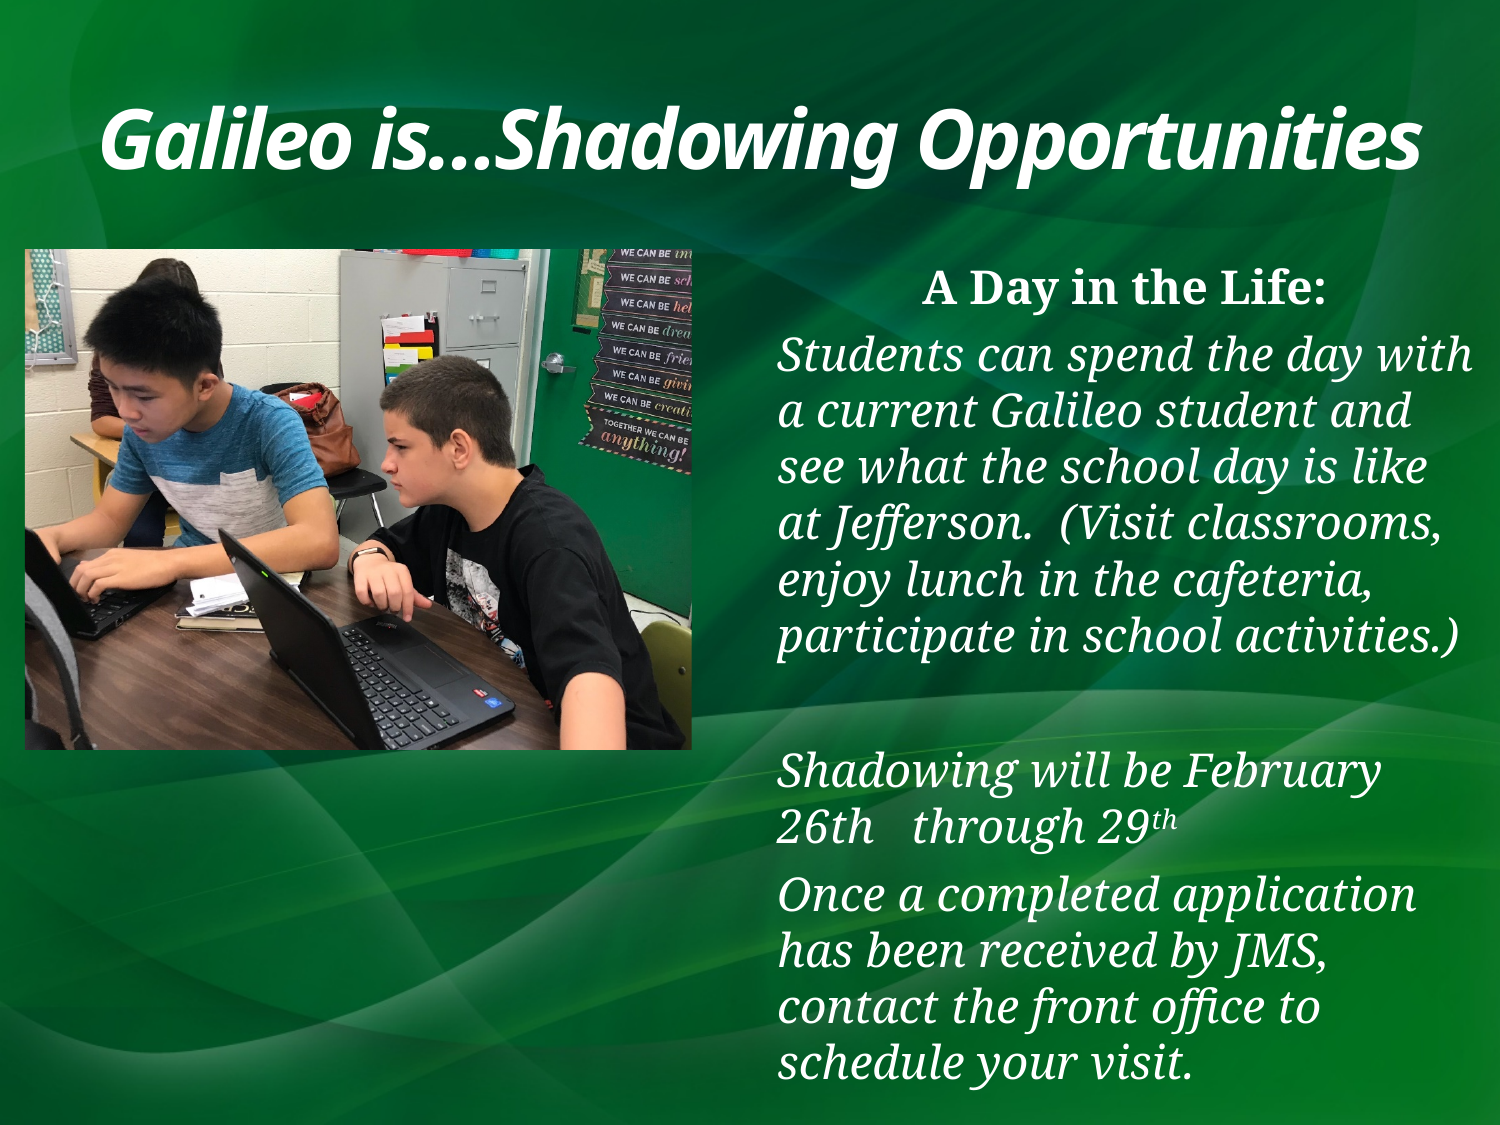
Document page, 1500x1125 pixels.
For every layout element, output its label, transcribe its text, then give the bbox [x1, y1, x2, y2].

list A Day in the Life: Students can spend the day with a current Galileo student and see what the school day is like at Jefferson. (Visit classrooms, enjoy lunch in the cafeteria, participate in school activities.) Shadowing will be February 26th through 29th Once a completed application has been received by JMS, contact the front office to schedule your visit. [762, 249, 1500, 1100]
picture [0, 0, 1500, 1125]
title Galileo is…Shadowing Opportunities [55, 50, 1469, 188]
